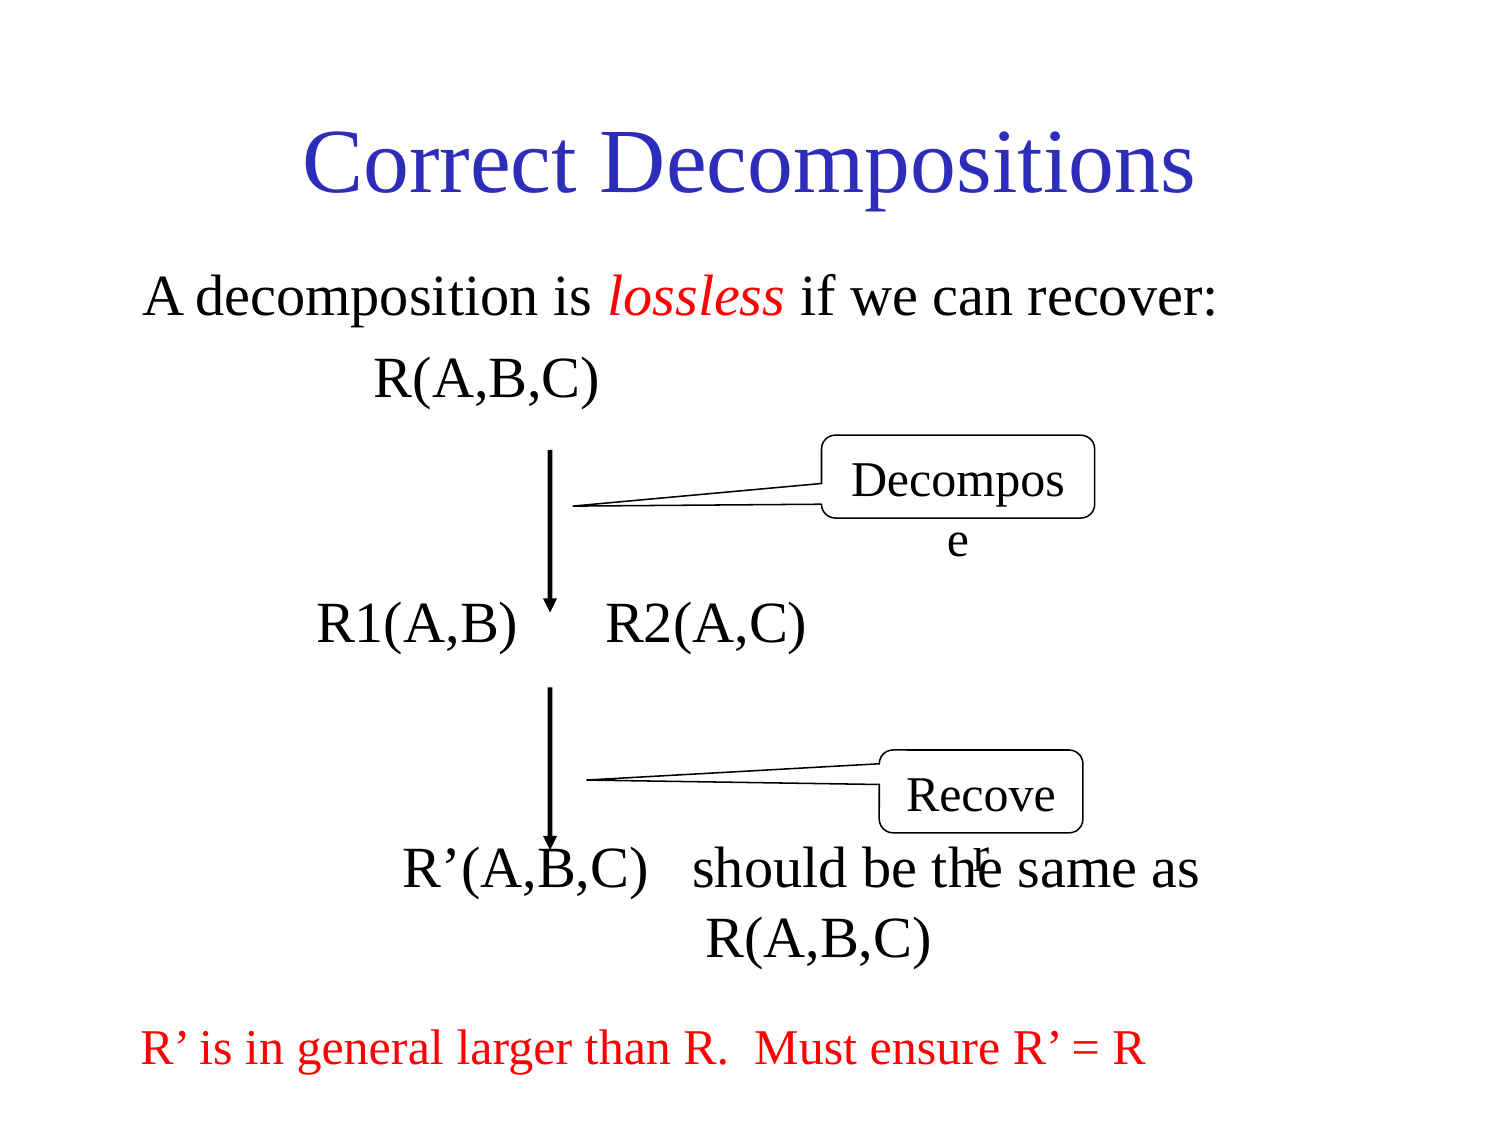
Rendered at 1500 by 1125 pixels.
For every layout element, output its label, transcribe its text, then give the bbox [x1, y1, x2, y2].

text_box [543, 449, 557, 613]
text_box Decompose [572, 435, 1095, 519]
text_box Recover [586, 749, 1083, 833]
text_box [543, 687, 557, 850]
text_box R’ is in general larger than R. Must ensure R’ = R [125, 1006, 1162, 1082]
list A decomposition is lossless if we can recover: R(A,B,C) R1(A,B) R2(A,C) R’(A,B,C) should be the same as R(A,B,C) [112, 249, 1426, 1001]
title Correct Decompositions [112, 62, 1388, 249]
